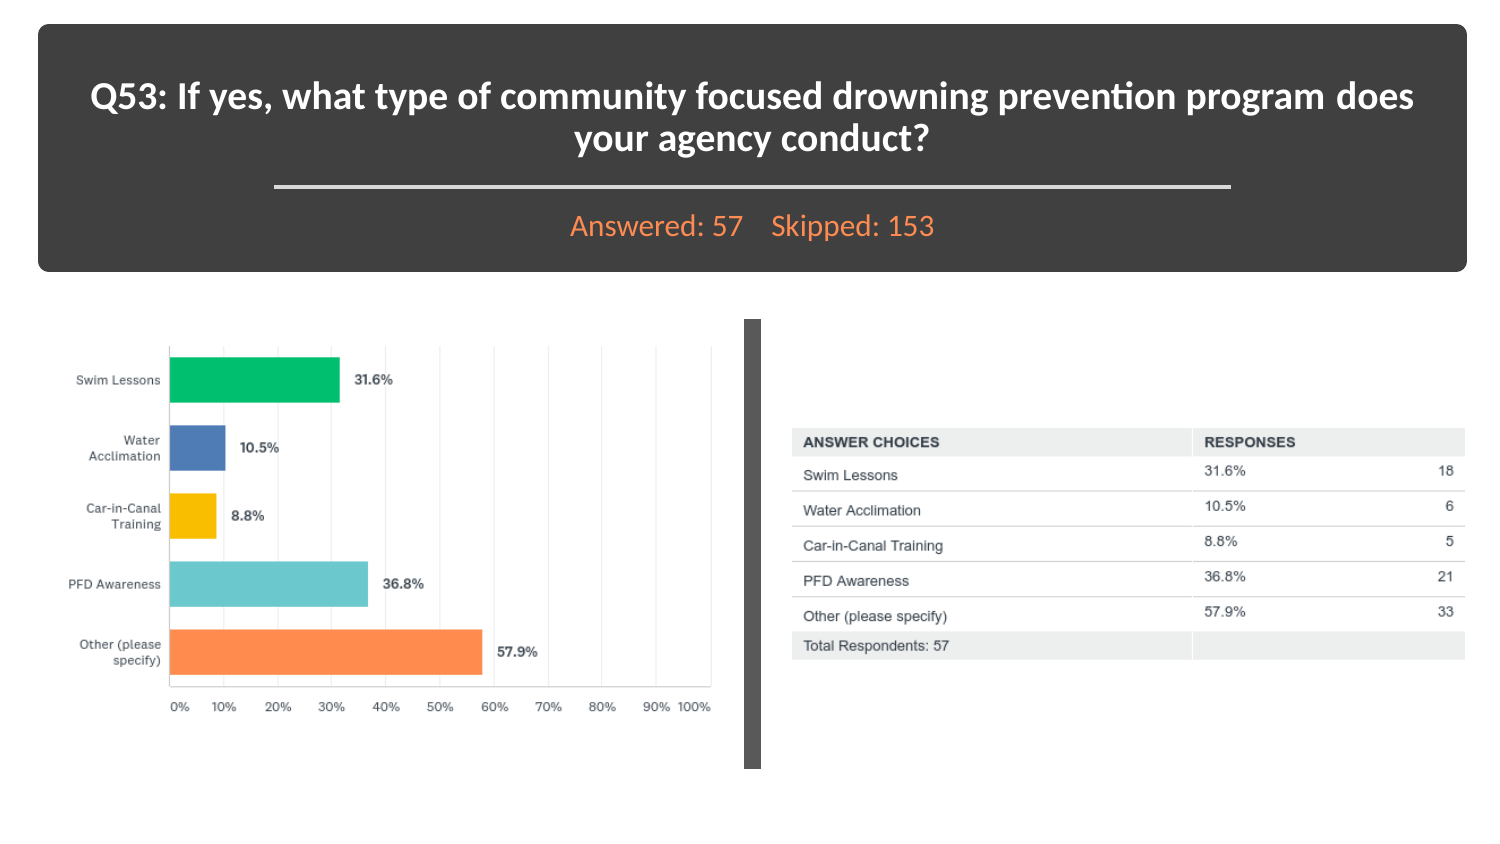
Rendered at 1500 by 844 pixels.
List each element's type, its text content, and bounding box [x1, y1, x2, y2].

text_box [47, 32, 1458, 263]
picture [792, 428, 1465, 661]
title Q53: If yes, what type of community focused drowning prevention program does your agency conduct? [67, 53, 1438, 168]
picture [40, 346, 713, 743]
list Answered: 57 Skipped: 153 [189, 202, 1315, 255]
